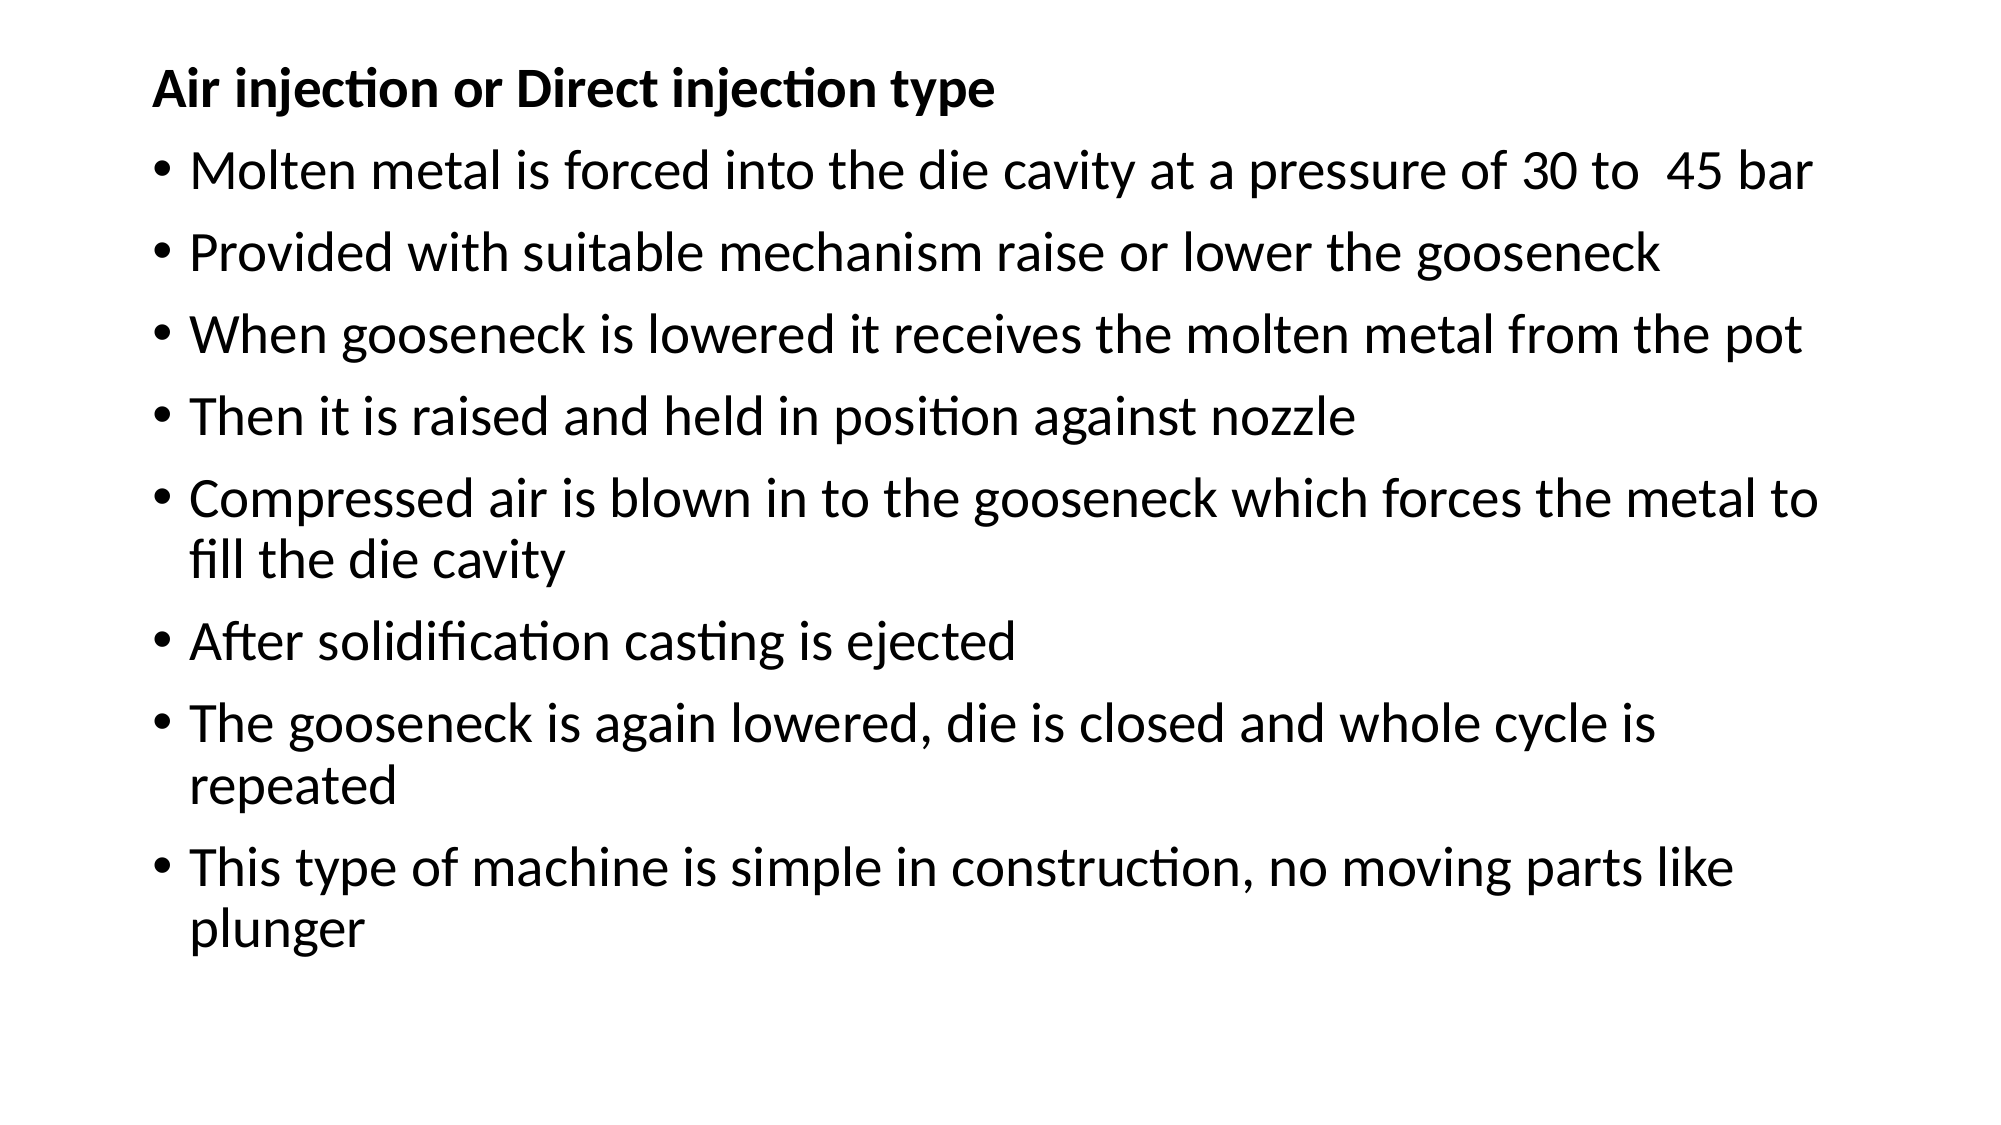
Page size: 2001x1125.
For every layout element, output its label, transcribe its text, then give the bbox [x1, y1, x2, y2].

list Air injection or Direct injection type Molten metal is forced into the die cavity at a pressure of 30 to 45 bar Provided with suitable mechanism raise or lower the gooseneck When gooseneck is lowered it receives the molten metal from the pot Then it is raised and held in position against nozzle Compressed air is blown in to the gooseneck which forces the metal to fill the die cavity After solidification casting is ejected The gooseneck is again lowered, die is closed and whole cycle is repeated This type of machine is simple in construction, no moving parts like plunger [137, 50, 1863, 1014]
